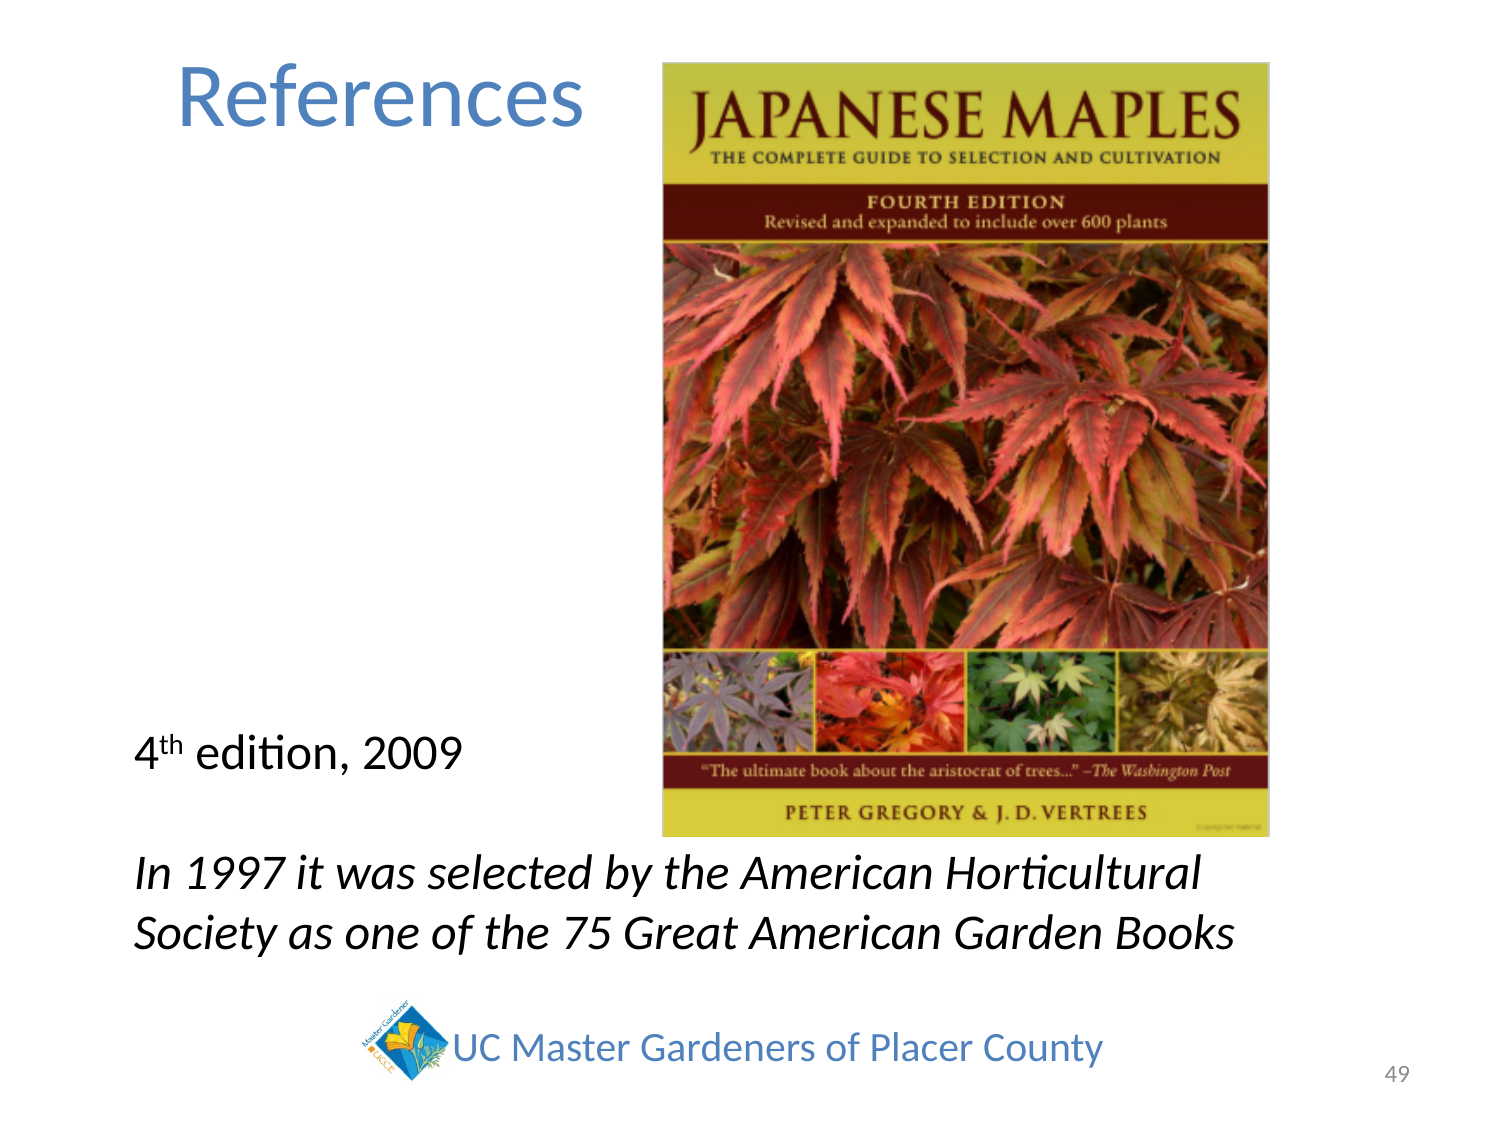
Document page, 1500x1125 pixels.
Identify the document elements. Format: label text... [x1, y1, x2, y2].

picture [361, 999, 450, 1082]
title References [75, 0, 688, 184]
text_box 4th edition, 2009 In 1997 it was selected by the American Horticultural Society as one of the 75 Great American Garden Books [119, 712, 1313, 968]
picture [662, 62, 1270, 837]
slide_number 49 [1200, 1042, 1425, 1103]
